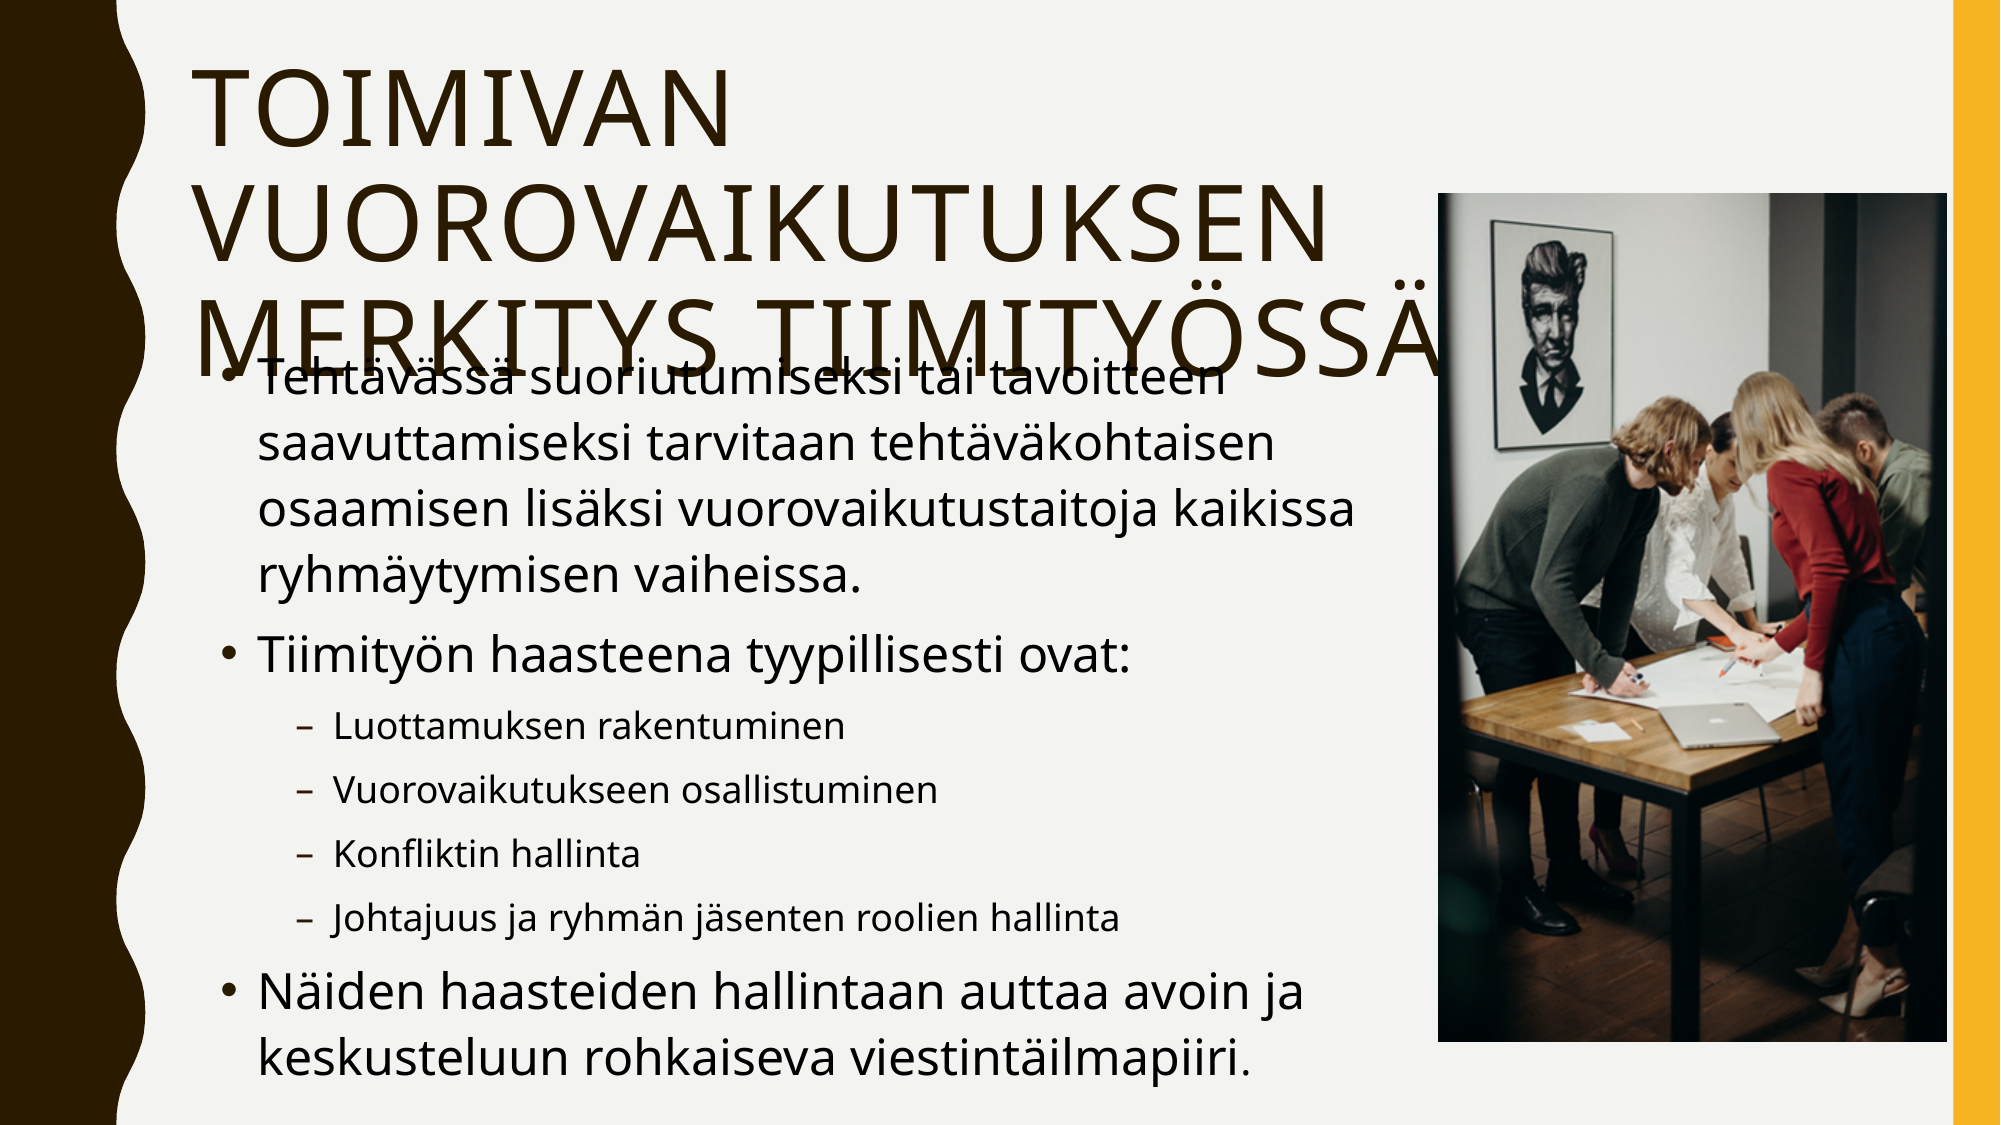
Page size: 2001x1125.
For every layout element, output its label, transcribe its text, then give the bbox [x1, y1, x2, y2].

list Tehtävässä suoriutumiseksi tai tavoitteen saavuttamiseksi tarvitaan tehtäväkohtaisen osaamisen lisäksi vuorovaikutustaitoja kaikissa ryhmäytymisen vaiheissa. Tiimityön haasteena tyypillisesti ovat: Luottamuksen rakentuminen Vuorovaikutukseen osallistuminen Konfliktin hallinta Johtajuus ja ryhmän jäsenten roolien hallinta Näiden haasteiden hallintaan auttaa avoin ja keskusteluun rohkaiseva viestintäilmapiiri. [205, 330, 1384, 1102]
picture [1438, 193, 1947, 1042]
title Toimivan vuorovaikutuksen merkitys tiimityössä [176, 47, 1847, 293]
